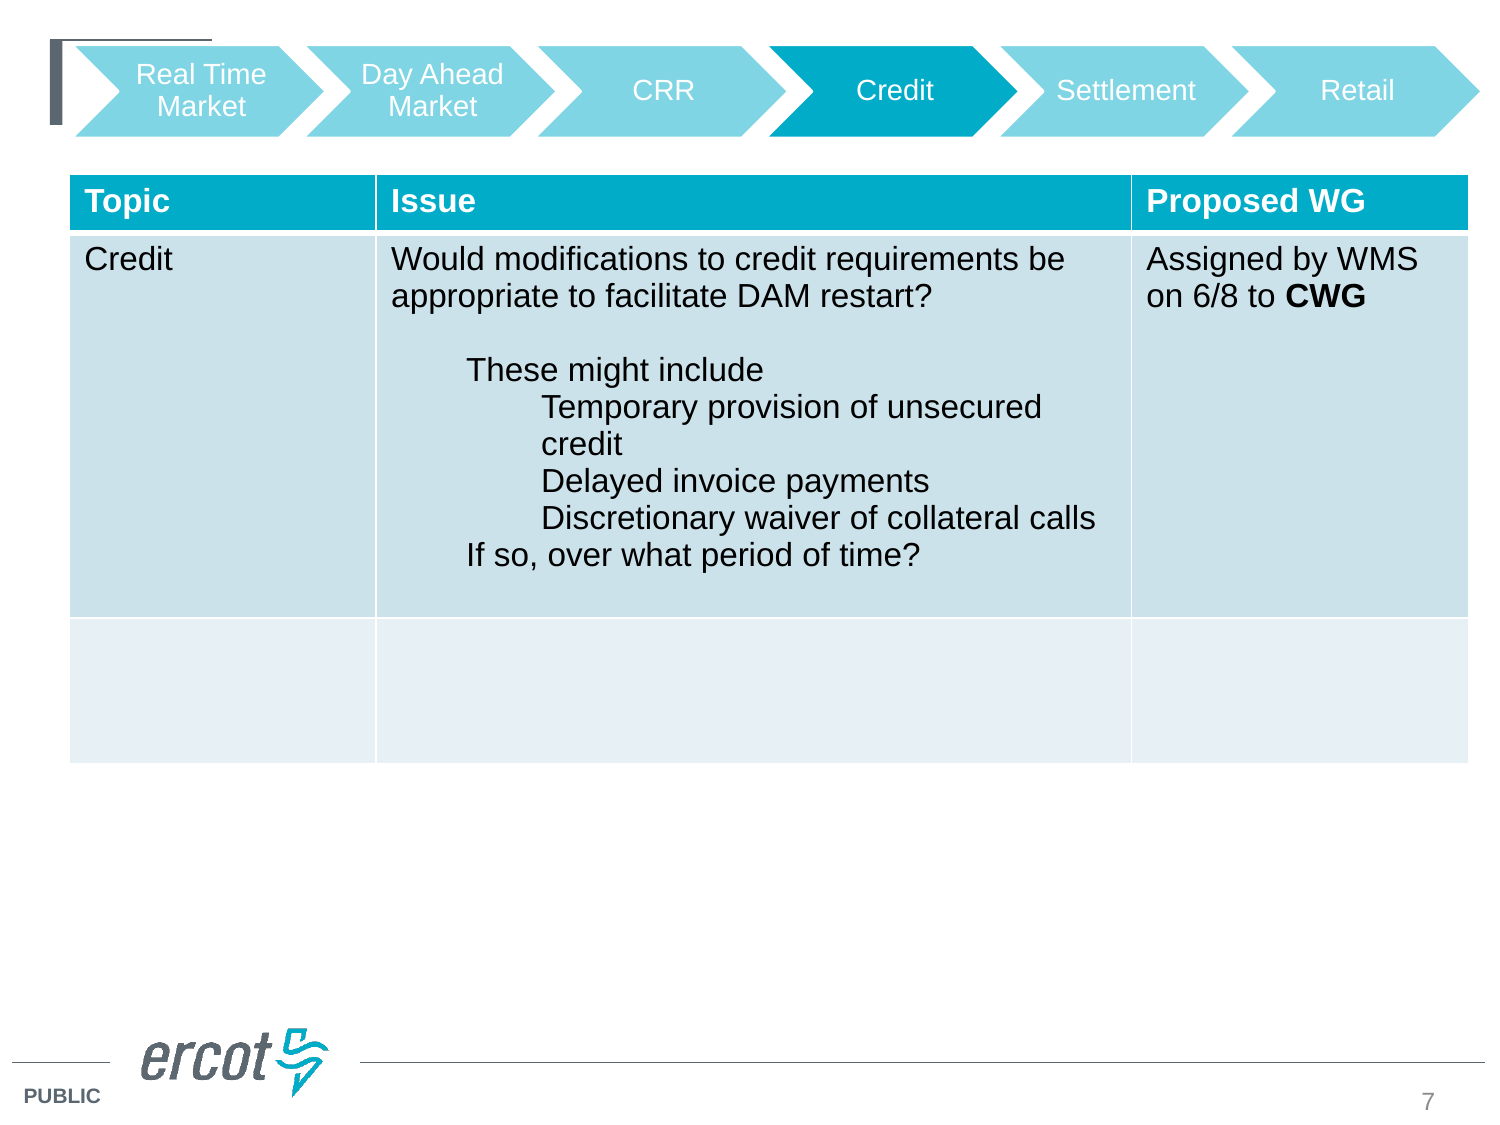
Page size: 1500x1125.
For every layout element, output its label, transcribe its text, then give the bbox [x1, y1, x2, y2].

table_cell Credit [70, 236, 375, 617]
table_header Issue [377, 175, 1131, 230]
table_header Topic [70, 175, 375, 230]
table_cell [1132, 619, 1468, 763]
picture [137, 1024, 332, 1100]
slide_number 7 [1387, 1076, 1470, 1125]
table_cell Would modifications to credit requirements be appropriate to facilitate DAM restart? These might include Temporary provision of unsecured credit Delayed invoice payments Discretionary waiver of collateral calls If so, over what period of time? [377, 236, 1131, 617]
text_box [68, 43, 1485, 139]
table_cell [377, 619, 1131, 763]
table_header Proposed WG [1132, 175, 1468, 230]
table_cell Assigned by WMS on 6/8 to CWG [1132, 236, 1468, 617]
table_cell [70, 619, 375, 763]
